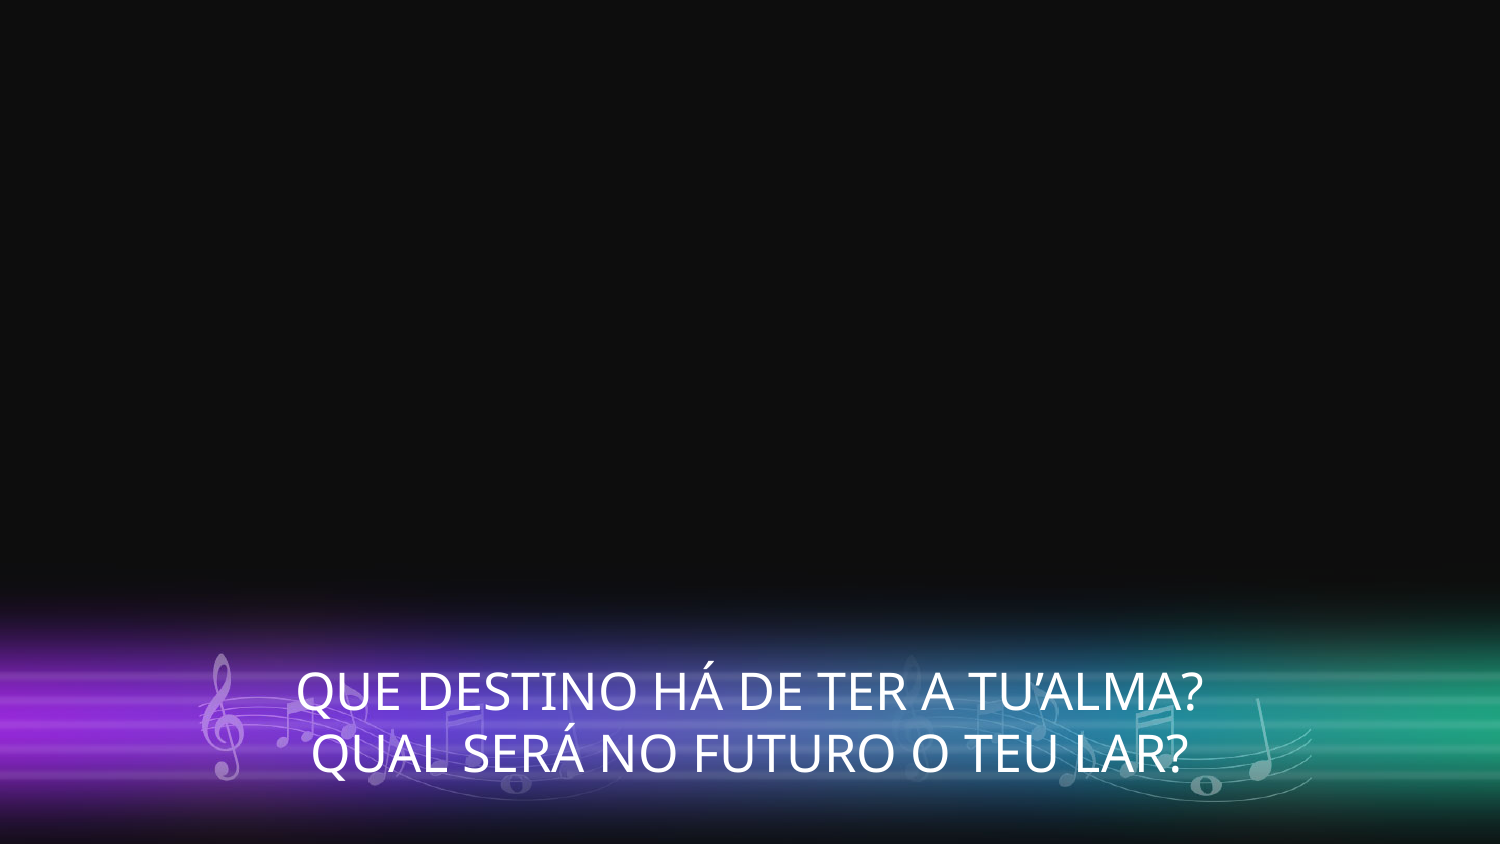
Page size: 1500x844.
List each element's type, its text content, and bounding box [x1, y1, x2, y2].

picture [0, 0, 1500, 844]
text_box QUE DESTINO HÁ DE TER A TU’ALMA? QUAL SERÁ NO FUTURO O TEU LAR? [230, 651, 1270, 791]
